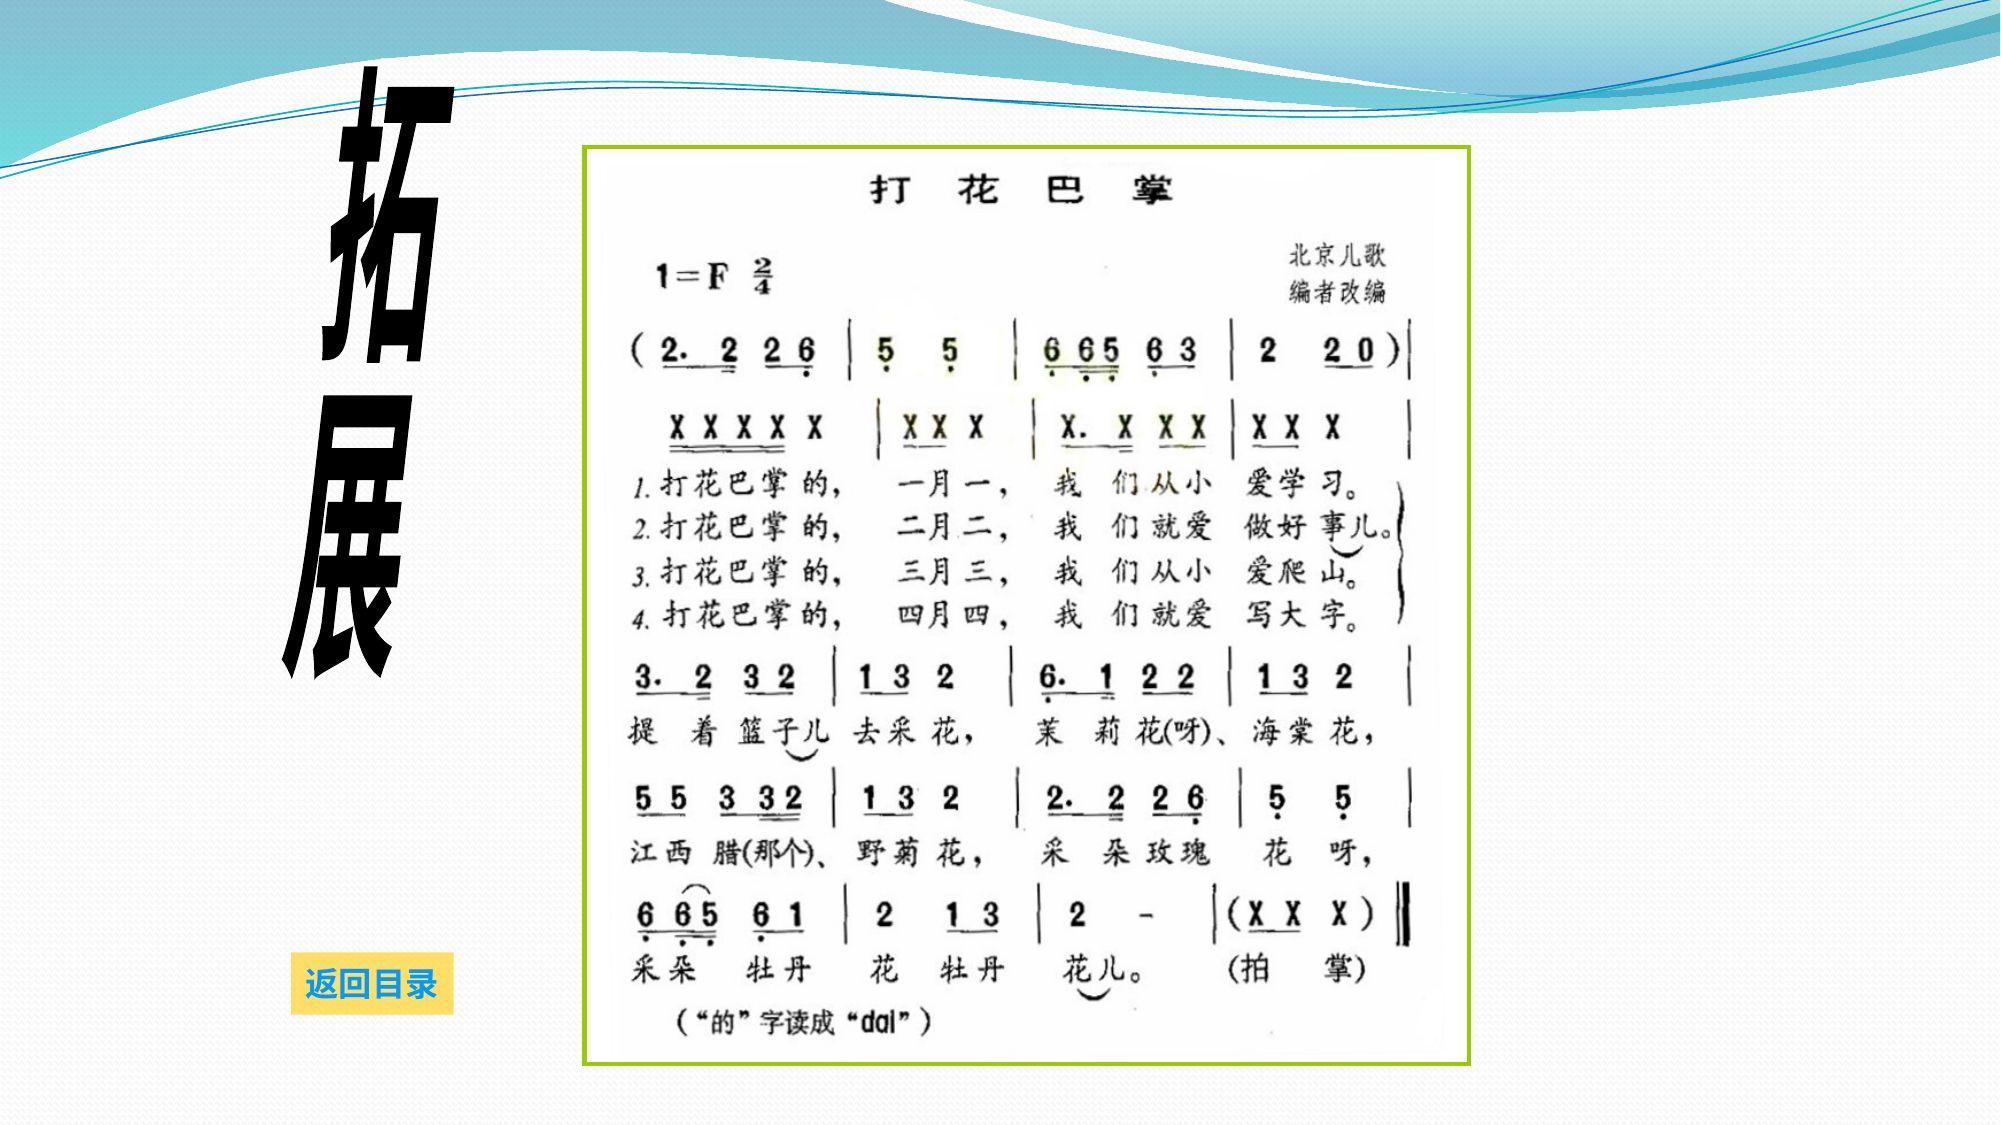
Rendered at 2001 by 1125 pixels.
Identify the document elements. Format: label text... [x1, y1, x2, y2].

picture [586, 148, 1467, 1063]
text_box [1354, 42, 1449, 147]
text_box [1566, 42, 1662, 161]
text_box [1460, 42, 1556, 161]
text_box 返回目录 [291, 952, 454, 1015]
